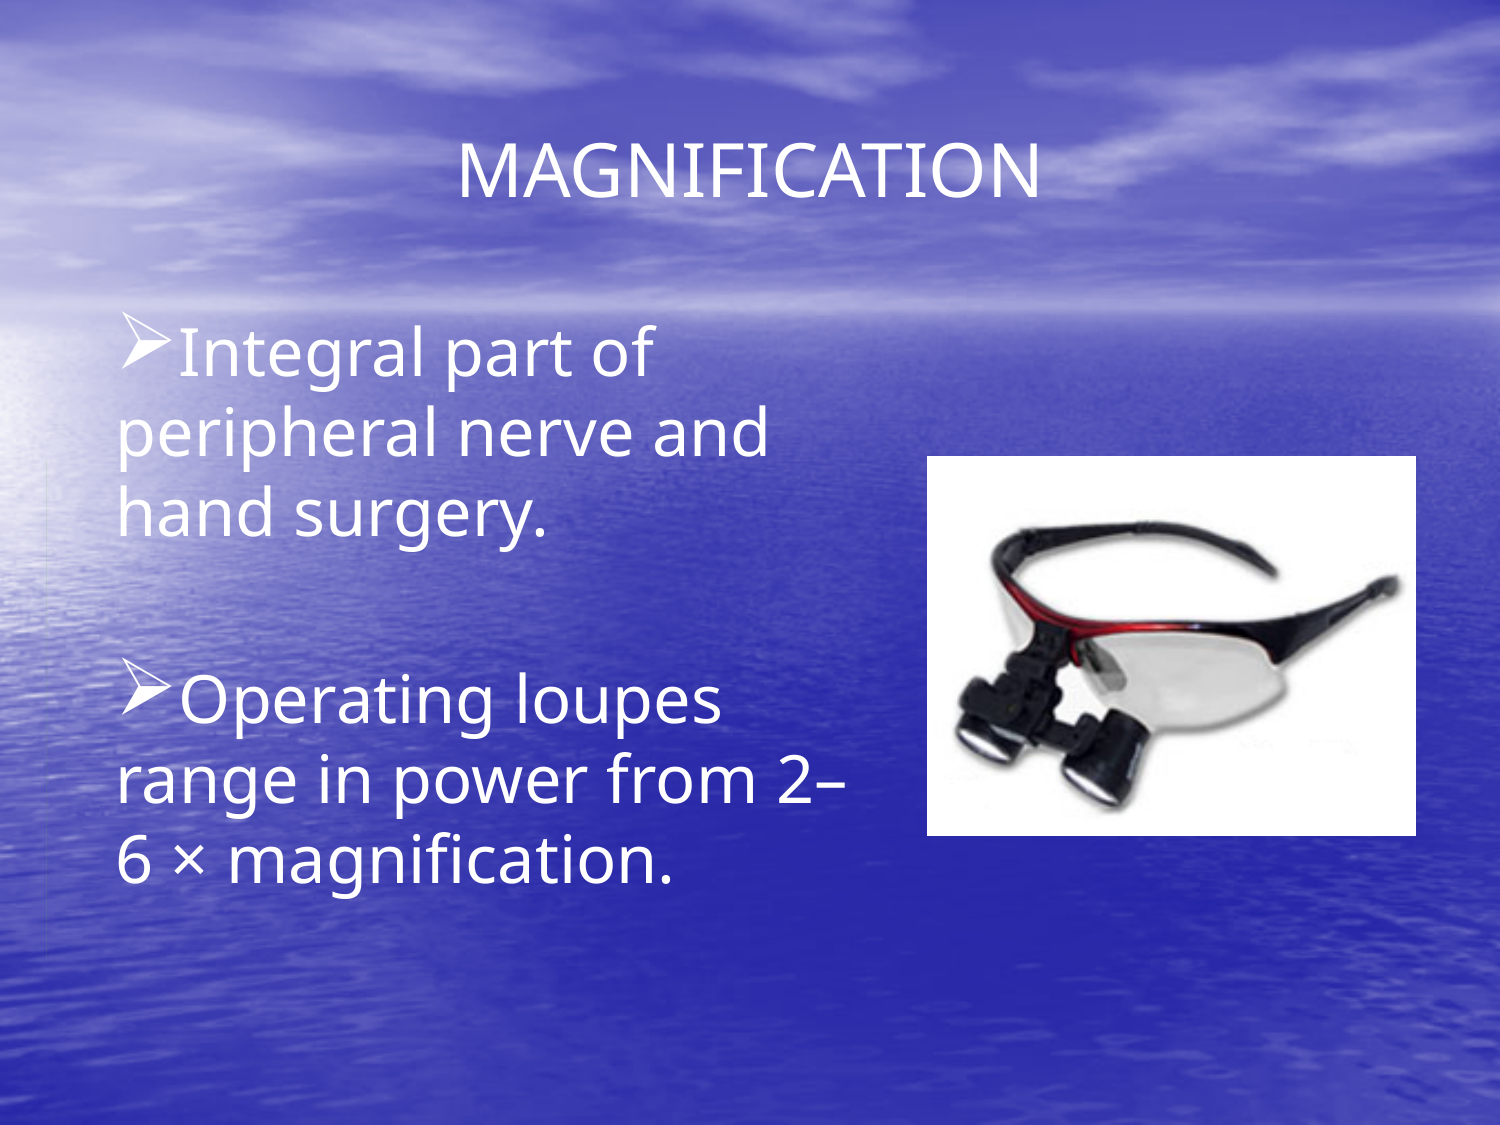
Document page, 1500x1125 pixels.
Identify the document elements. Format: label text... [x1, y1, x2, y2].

title MAGNIFICATION [112, 77, 1388, 221]
subtitle Integral part of peripheral nerve and hand surgery. Operating loupes range in power from 2–6 × magnification. [100, 302, 869, 1059]
picture [926, 455, 1416, 836]
